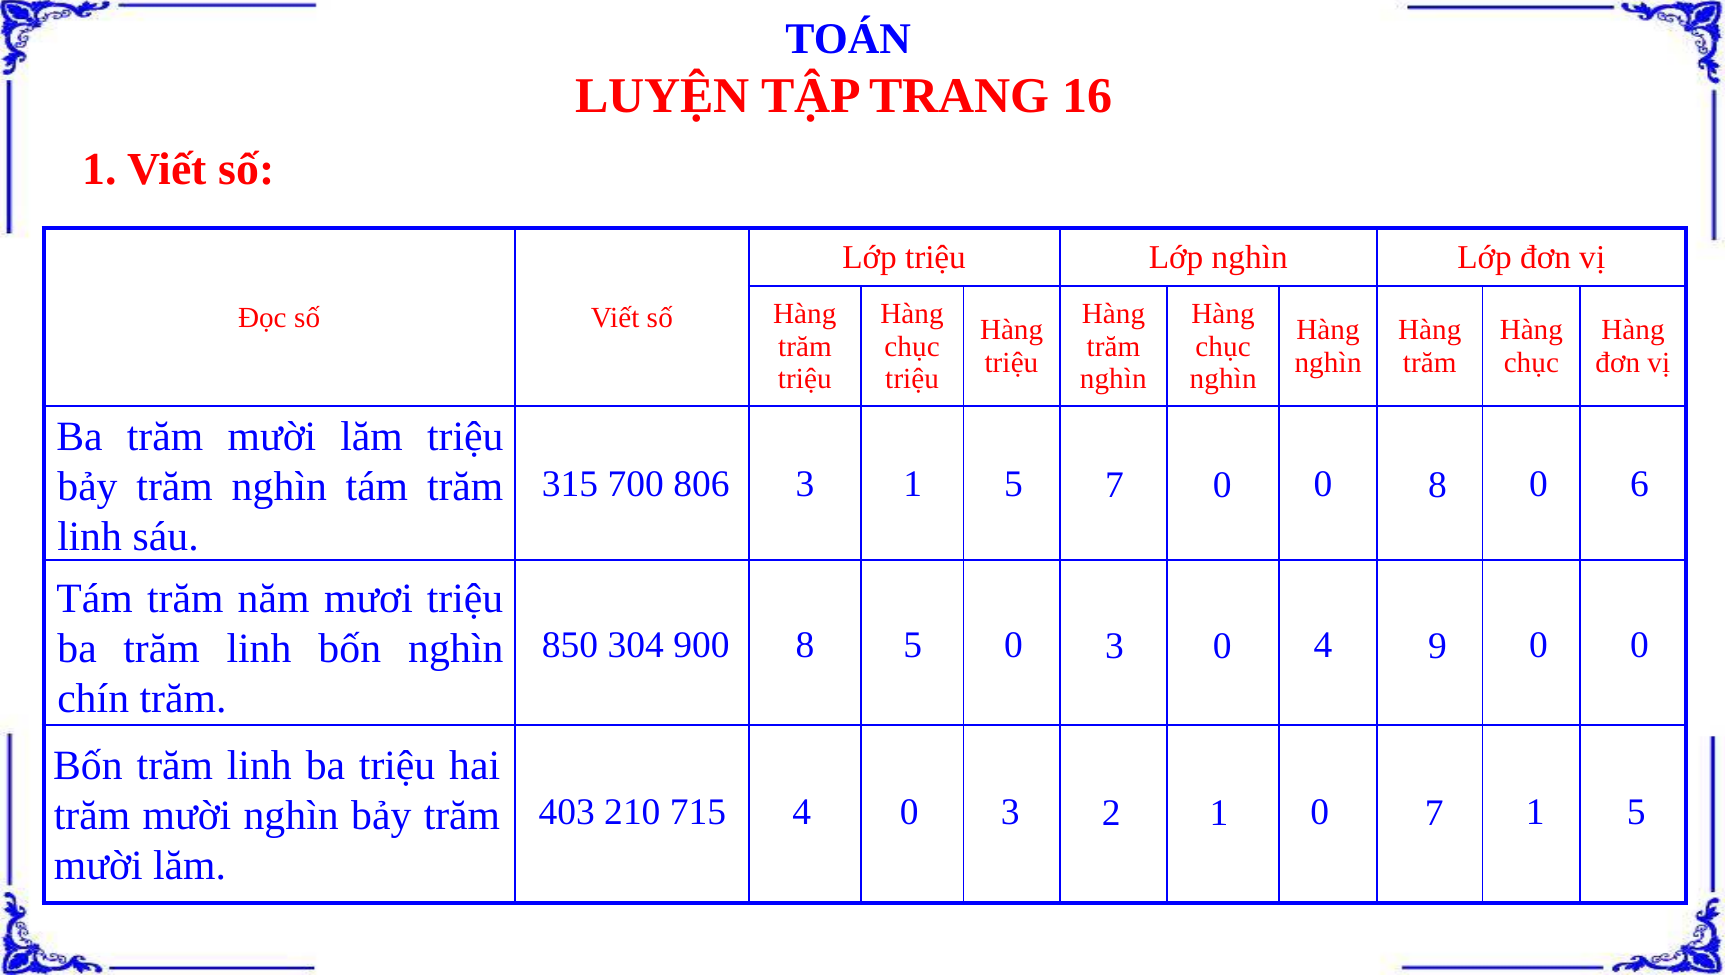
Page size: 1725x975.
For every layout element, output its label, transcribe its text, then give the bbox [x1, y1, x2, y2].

text_box 6 [1589, 451, 1690, 511]
table_cell [1378, 726, 1482, 901]
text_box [556, 2, 1131, 131]
table_cell [964, 561, 1059, 612]
table_cell Hàng chục [1483, 287, 1579, 405]
table_cell [862, 511, 963, 559]
text_box Bốn trăm linh ba triệu hai trăm mười nghìn bảy trăm mười lăm. [38, 730, 516, 895]
table_cell [964, 511, 1059, 559]
text_box 315 700 806 [515, 451, 745, 511]
table_cell [519, 407, 748, 559]
table_header Lớp nghìn [1061, 230, 1376, 285]
table_cell [1483, 407, 1579, 452]
text_box 2 [1060, 780, 1162, 841]
table_cell [1581, 561, 1684, 612]
table_cell [1581, 840, 1684, 901]
text_box 403 210 715 [512, 779, 741, 840]
table_cell Hàng nghìn [1280, 287, 1376, 405]
table_cell [1061, 407, 1166, 559]
text_box 8 [1387, 452, 1489, 513]
table_cell Hàng trăm nghìn [1061, 287, 1166, 405]
text_box 0 [963, 612, 1064, 673]
table_cell [1280, 726, 1376, 901]
table_cell Hàng chục triệu [862, 287, 963, 405]
table_cell [862, 407, 963, 451]
table_cell [964, 726, 1059, 779]
text_box 0 [1589, 612, 1690, 673]
text_box 9 [1387, 613, 1489, 674]
text_box 0 [1272, 451, 1374, 511]
text_box 3 [747, 451, 862, 511]
text_box 7 [1383, 780, 1485, 841]
text_box 7 [1064, 452, 1165, 513]
table_cell [1581, 726, 1684, 779]
table_cell [964, 673, 1059, 724]
text_box 0 [1269, 779, 1371, 840]
table_cell [46, 895, 514, 901]
text_box 8 [747, 612, 862, 673]
table_cell [1378, 561, 1482, 724]
table_cell [1483, 840, 1579, 901]
table_cell [519, 561, 748, 724]
table_cell [750, 407, 860, 451]
table_header Lớp triệu [750, 230, 1059, 285]
table_cell Hàng trăm triệu [750, 287, 860, 405]
table_cell Hàng chục nghìn [1168, 287, 1278, 405]
table_cell Hàng đơn vị [1581, 287, 1684, 405]
table_cell [516, 726, 748, 901]
text_box 1 [1168, 780, 1270, 841]
table_cell [1061, 561, 1166, 724]
table_cell [1168, 840, 1278, 901]
text_box 5 [862, 612, 963, 673]
text_box Tám trăm năm mươi triệu ba trăm linh bốn nghìn chín trăm. [41, 563, 519, 729]
table_cell [1280, 407, 1376, 559]
table_cell [1483, 561, 1579, 613]
text_box 0 [1488, 451, 1589, 511]
table_cell [1483, 726, 1579, 780]
table_cell [964, 840, 1059, 901]
table_cell [1061, 726, 1166, 901]
table_header Lớp đơn vị [1378, 230, 1684, 285]
text_box 1 [862, 451, 963, 511]
table_cell Hàng trăm [1378, 287, 1482, 405]
text_box 1. Viết số: [67, 131, 561, 201]
text_box 0 [858, 779, 959, 840]
table_header Đọc số [46, 230, 514, 401]
table_cell [1168, 726, 1278, 780]
text_box 5 [1585, 779, 1687, 840]
table_cell Hàng triệu [964, 287, 1059, 405]
table_cell [750, 726, 860, 779]
table_cell [750, 673, 860, 724]
table_cell [750, 511, 860, 559]
table_cell [1581, 511, 1684, 559]
text_box 4 [744, 779, 858, 840]
text_box 3 [1064, 613, 1165, 674]
text_box 0 [1171, 452, 1273, 513]
text_box Ba trăm mười lăm triệu bảy trăm nghìn tám trăm linh sáu. [41, 401, 519, 563]
text_box 0 [1171, 613, 1273, 674]
table_cell [1168, 407, 1278, 559]
table_cell [964, 407, 1059, 451]
table_cell [750, 561, 860, 612]
table_cell [1483, 673, 1579, 724]
text_box 5 [963, 451, 1064, 511]
text_box 850 304 900 [515, 612, 745, 673]
picture [0, 0, 1725, 975]
table_cell [1581, 407, 1684, 451]
text_box 0 [1488, 612, 1589, 673]
table_cell [1280, 561, 1376, 724]
table_cell [862, 840, 963, 901]
table_cell [862, 673, 963, 724]
text_box 1 [1484, 779, 1585, 840]
text_box 3 [959, 779, 1061, 840]
table_cell [750, 840, 860, 901]
table_cell [862, 726, 963, 779]
table_cell [1483, 511, 1579, 559]
table_cell [1168, 561, 1278, 724]
table_cell [862, 561, 963, 612]
table_cell [1581, 673, 1684, 724]
table_header Viết số [516, 230, 748, 405]
table_cell [1378, 407, 1482, 559]
text_box 4 [1272, 612, 1374, 673]
